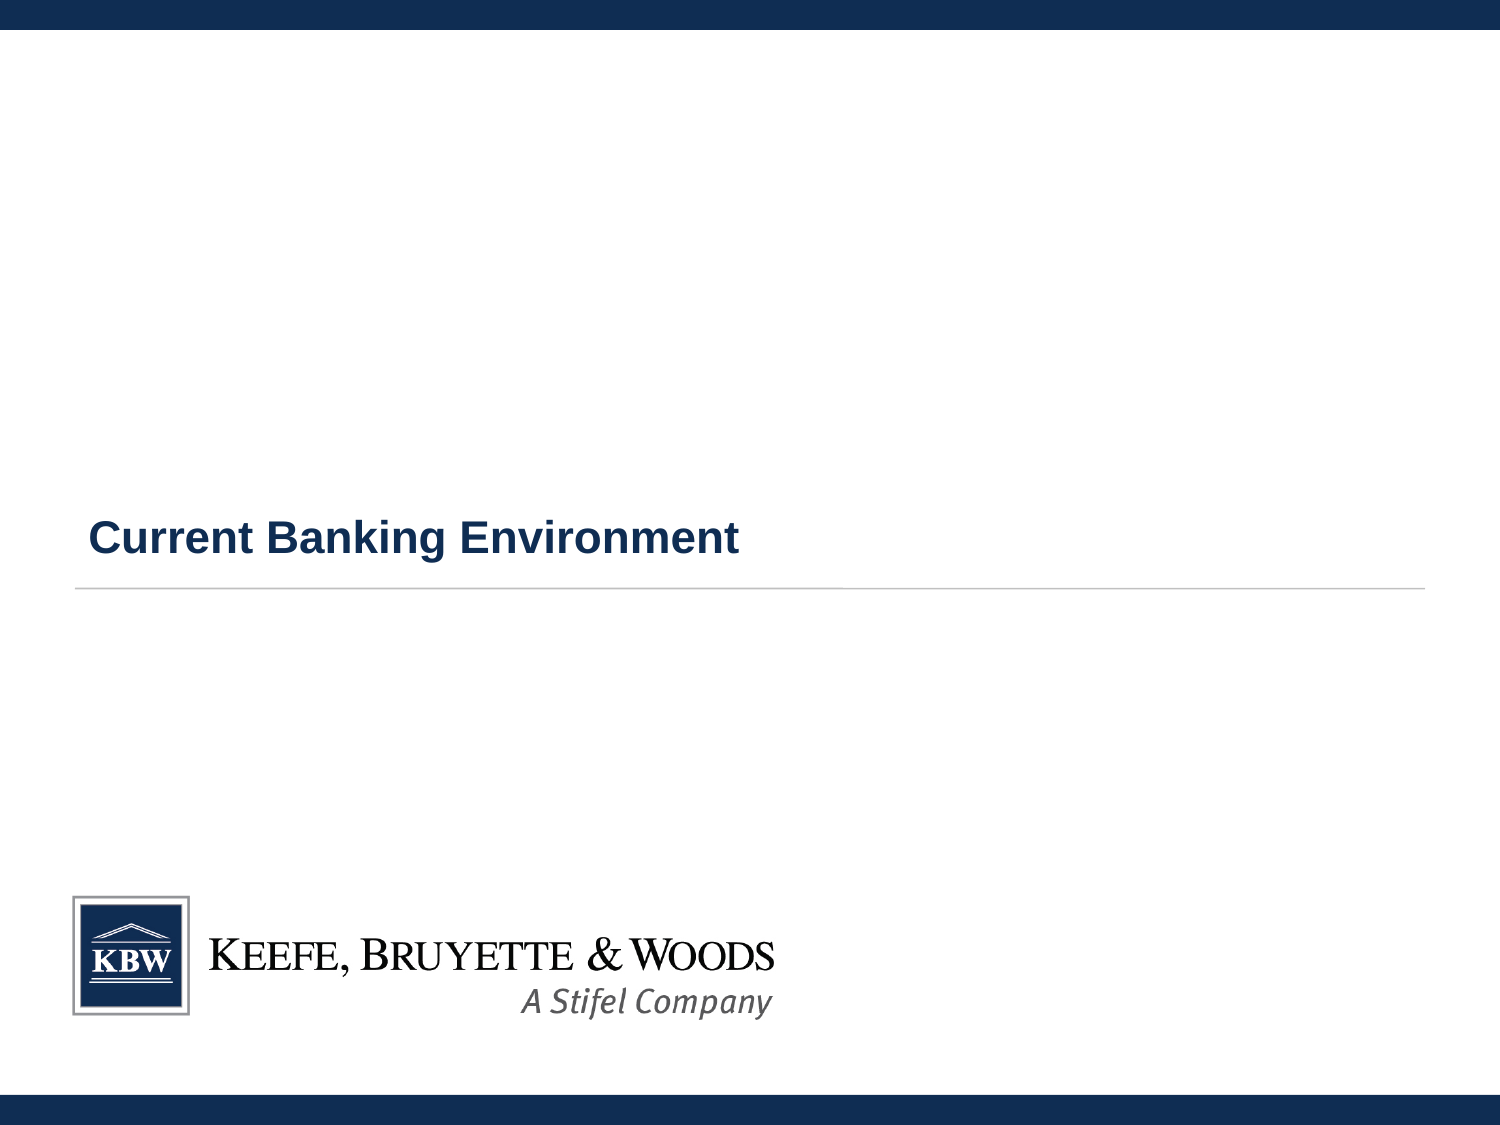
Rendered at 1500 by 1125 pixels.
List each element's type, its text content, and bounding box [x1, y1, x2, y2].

picture [50, 868, 800, 1033]
list Current Banking Environment [73, 499, 1425, 571]
